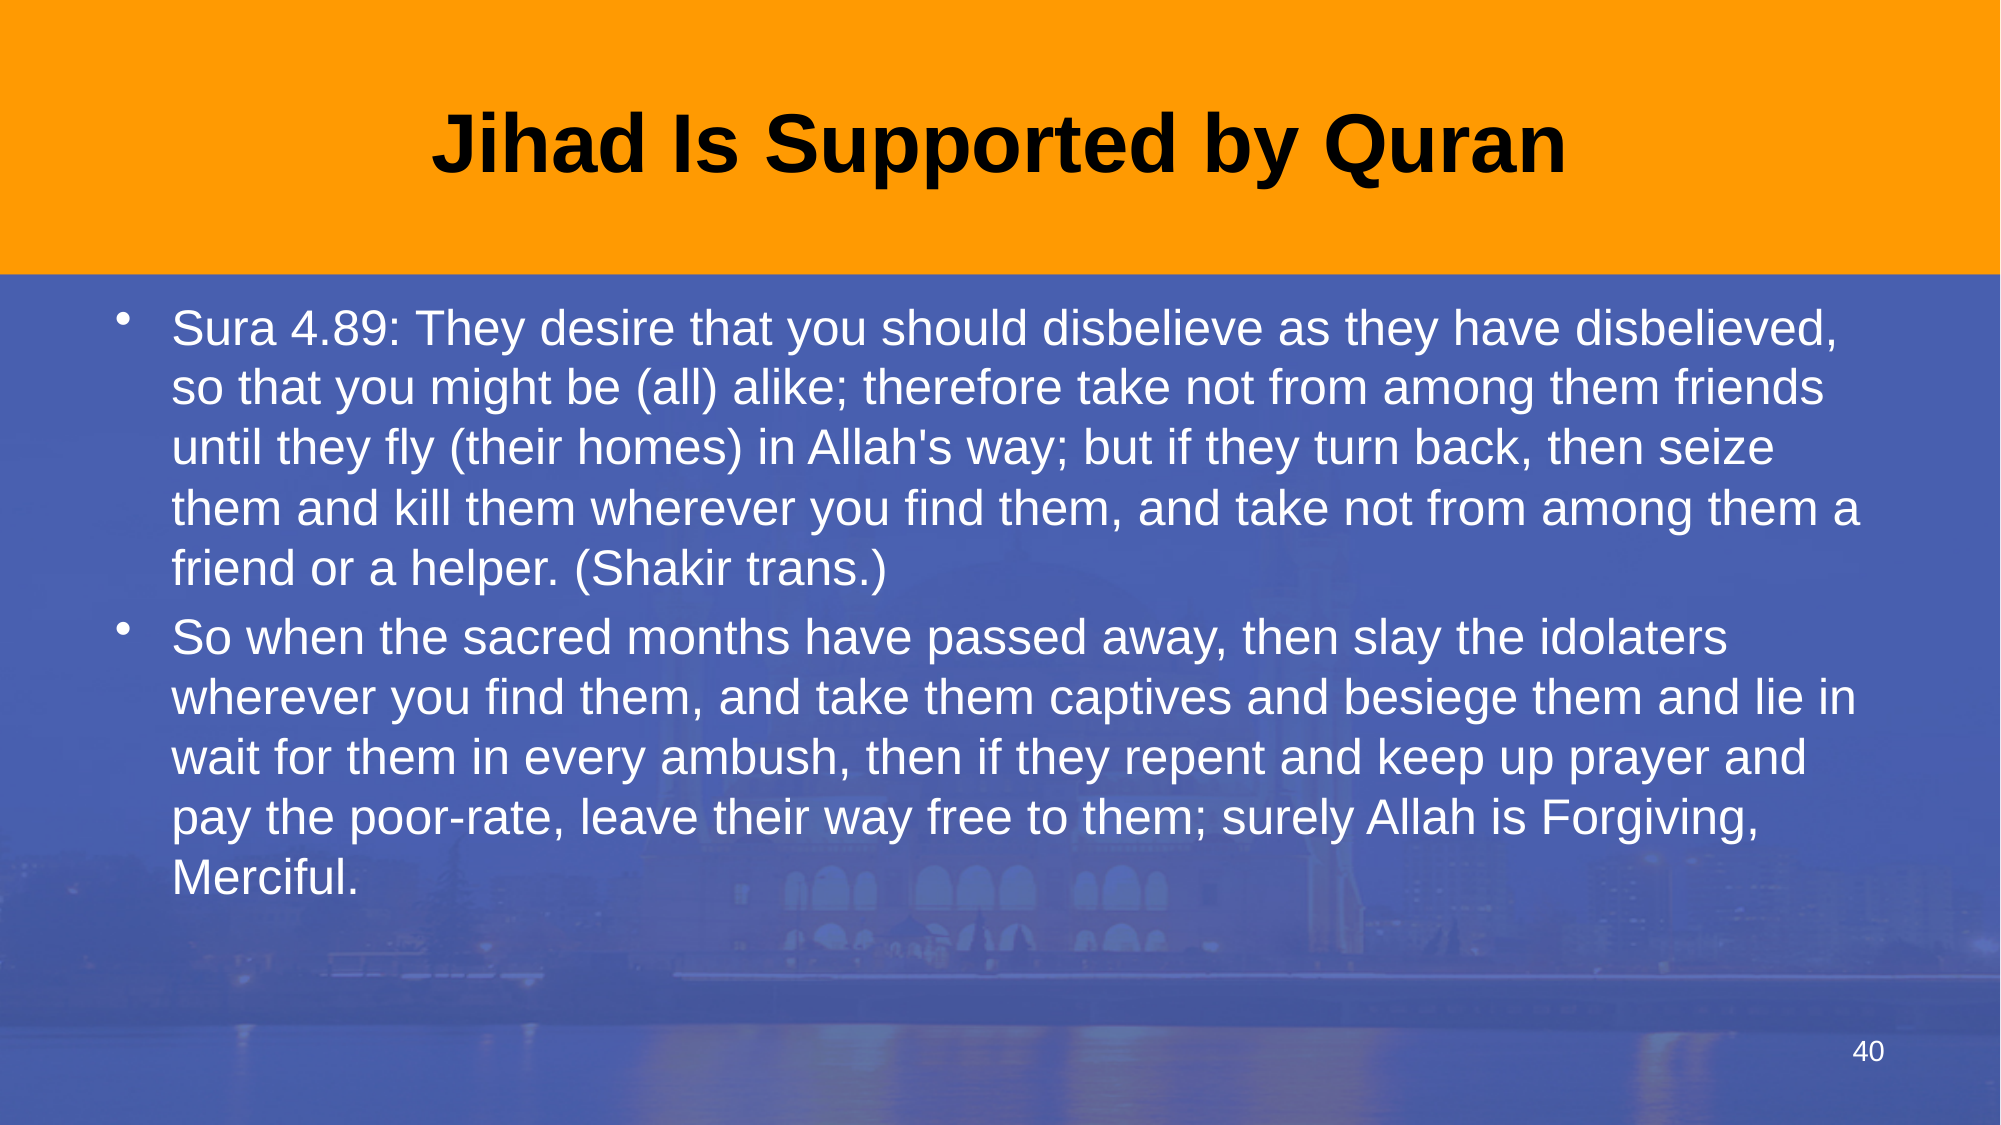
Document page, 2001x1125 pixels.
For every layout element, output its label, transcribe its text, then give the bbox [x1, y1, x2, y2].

title Jihad Is Supported by Quran [99, 45, 1900, 233]
list Sura 4.89: They desire that you should disbelieve as they have disbelieved, so that you might be (all) alike; therefore take not from among them friends until they fly (their homes) in Allah's way; but if they turn back, then seize them and kill them wherever you find them, and take not from among them a friend or a helper. (Shakir trans.) So when the sacred months have passed away, then slay the idolaters wherever you find them, and take them captives and besiege them and lie in wait for them in every ambush, then if they repent and keep up prayer and pay the poor-rate, leave their way free to them; surely Allah is Forgiving, Merciful. [99, 287, 1900, 1005]
slide_number 40 [1433, 1024, 1901, 1103]
picture [0, 0, 2001, 1125]
